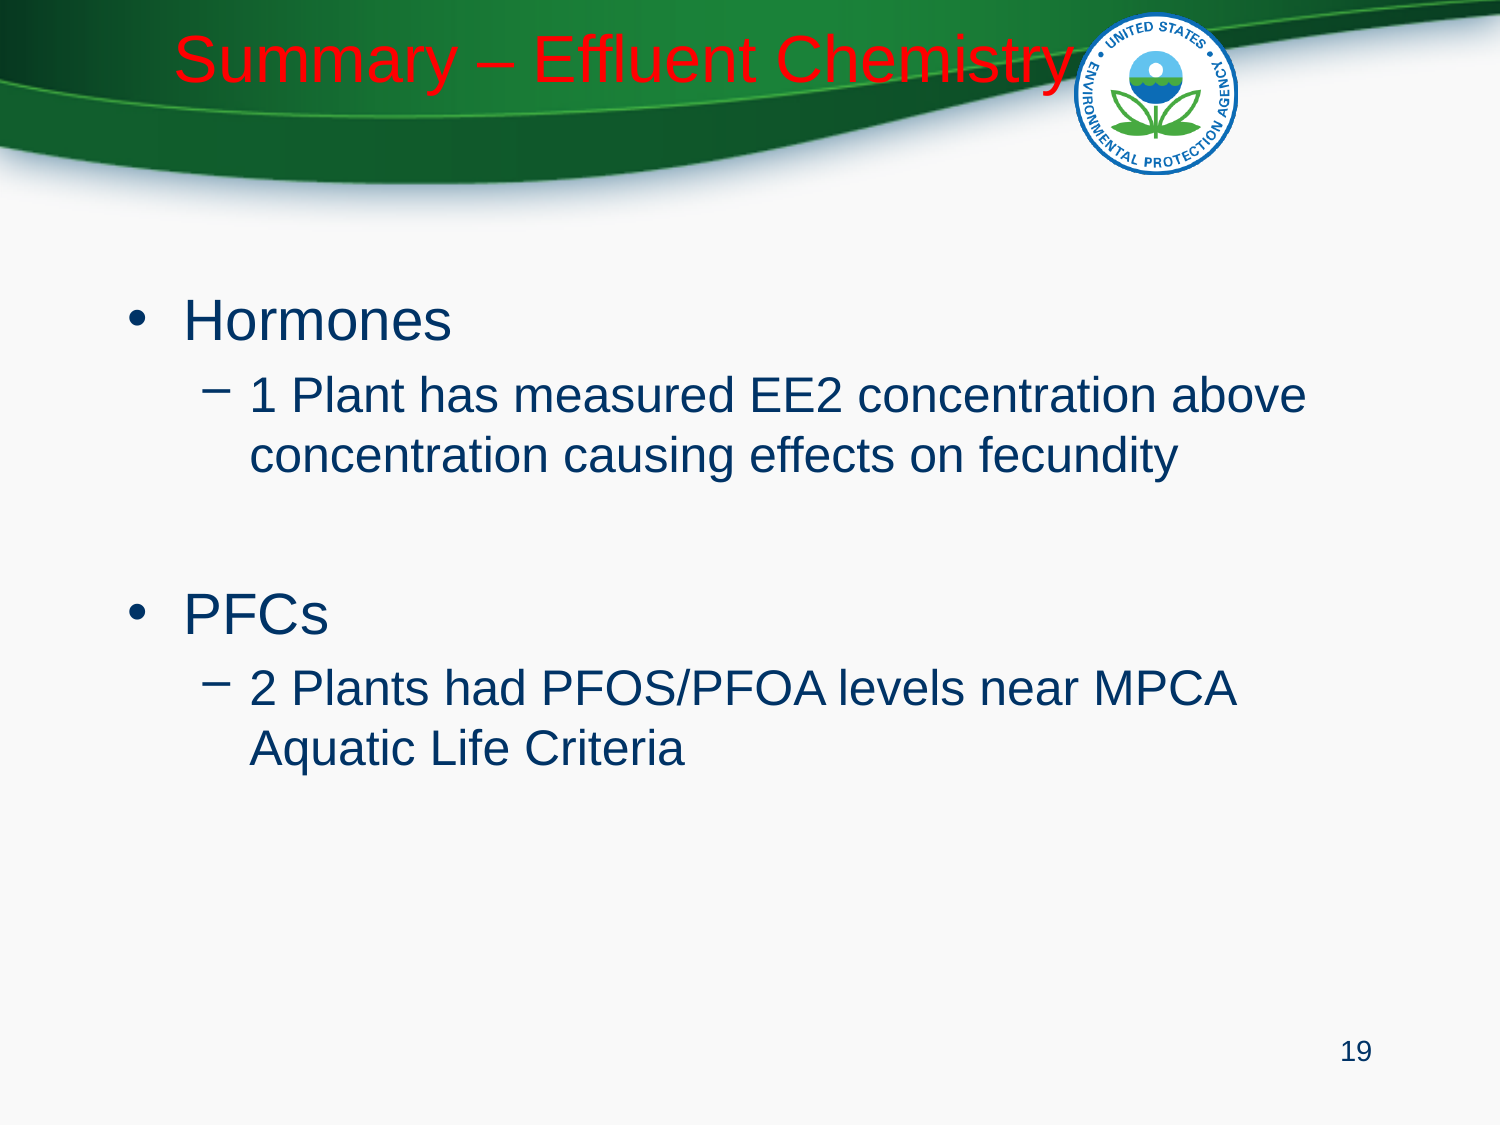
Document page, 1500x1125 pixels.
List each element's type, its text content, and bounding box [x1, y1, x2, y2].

picture [0, 0, 1500, 1125]
slide_number 19 [1074, 1024, 1388, 1101]
list Hormones 1 Plant has measured EE2 concentration above concentration causing effects on fecundity PFCs 2 Plants had PFOS/PFOA levels near MPCA Aquatic Life Criteria [112, 274, 1388, 1001]
title Summary – Effluent Chemistry [0, 0, 1251, 113]
